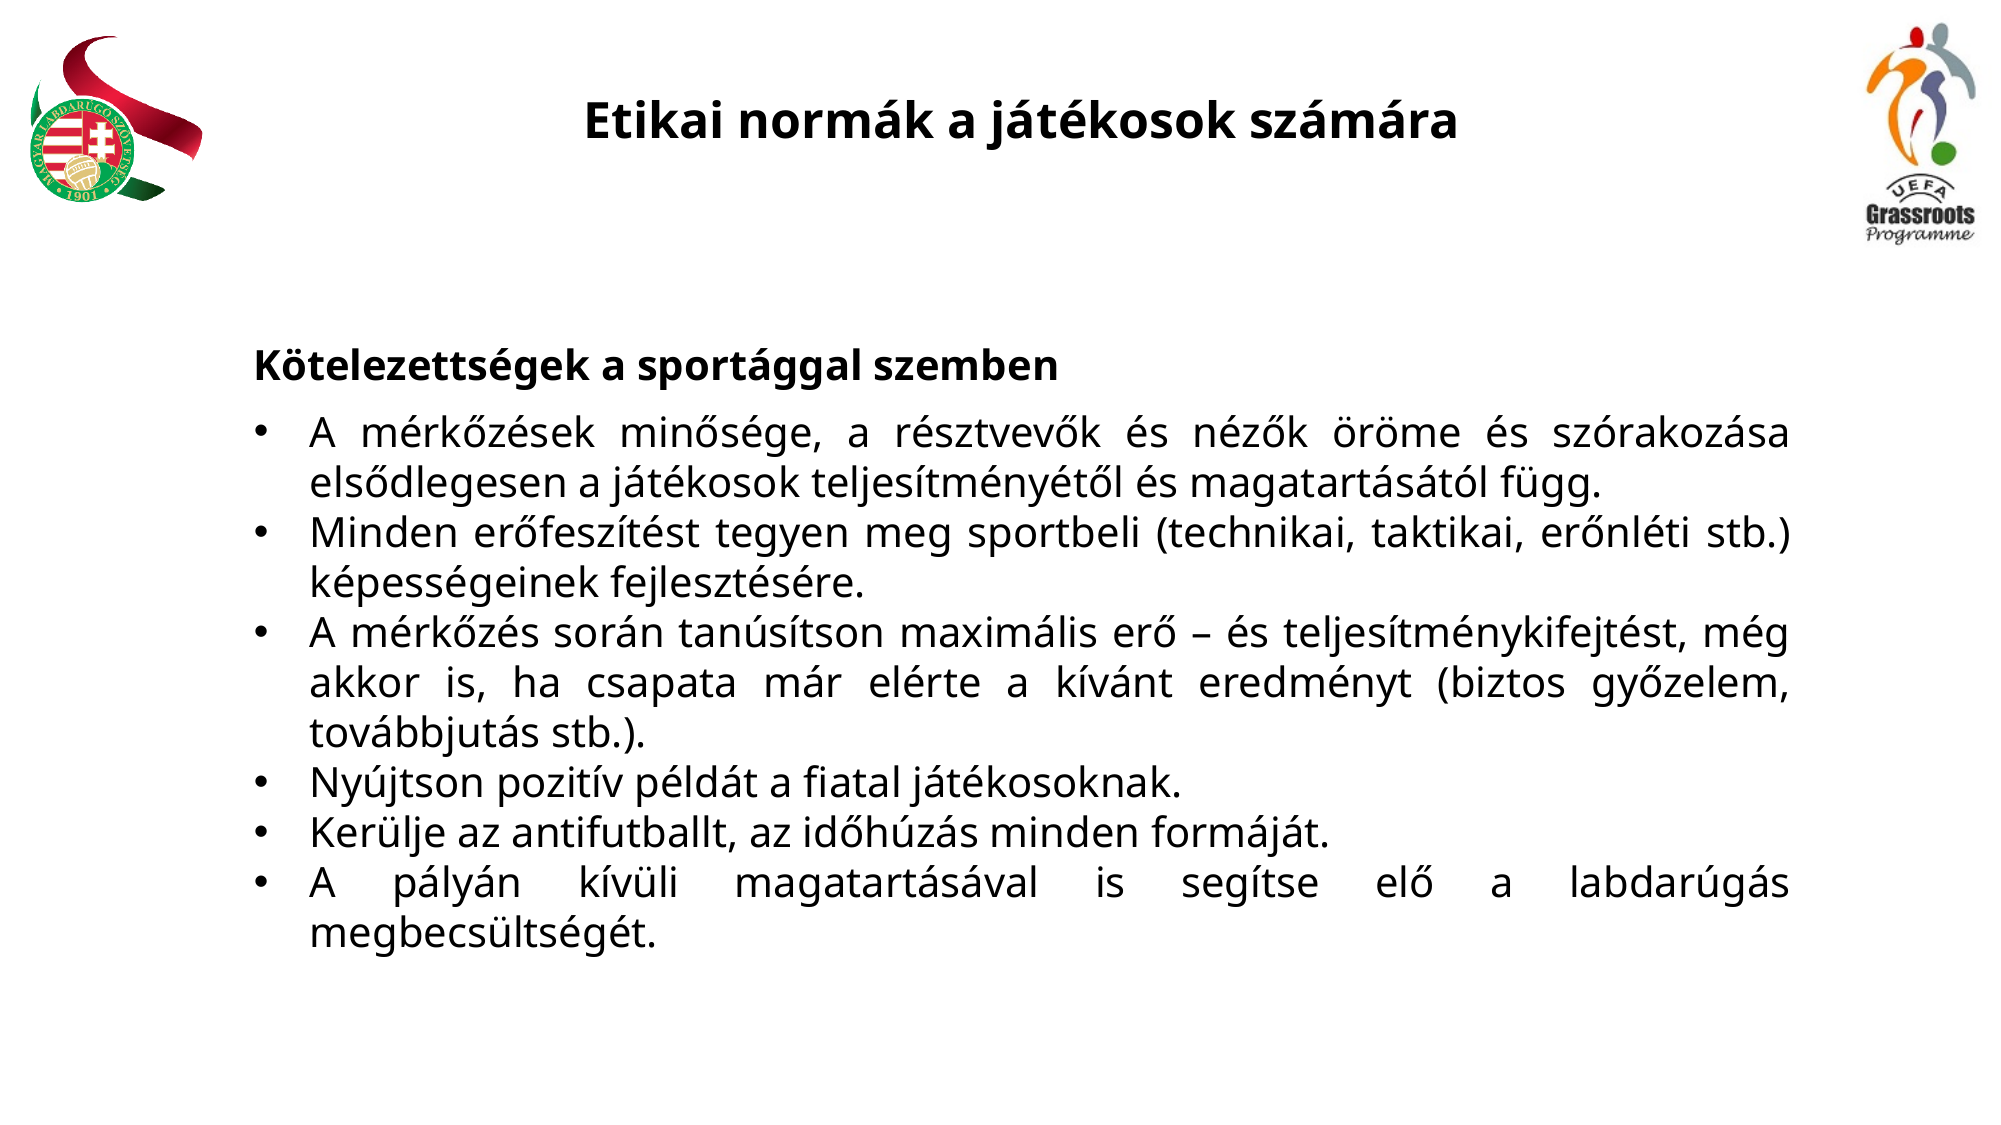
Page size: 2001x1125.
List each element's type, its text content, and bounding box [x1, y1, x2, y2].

text_box Etikai normák a játékosok számára [231, 87, 1813, 183]
picture [1842, 1, 2000, 269]
picture [26, 35, 203, 203]
text_box Kötelezettségek a sportággal szemben A mérkőzések minősége, a résztvevők és nézők öröme és szórakozása elsődlegesen a játékosok teljesítményétől és magatartásától függ. Minden erőfeszítést tegyen meg sportbeli (technikai, taktikai, erőnléti stb.) képességeinek fejlesztésére. A mérkőzés során tanúsítson maximális erő – és teljesítménykifejtést, még akkor is, ha csapata már elérte a kívánt eredményt (biztos győzelem, továbbjutás stb.). Nyújtson pozitív példát a fiatal játékosoknak. Kerülje az antifutballt, az időhúzás minden formáját. A pályán kívüli magatartásával is segítse elő a labdarúgás megbecsültségét. [238, 331, 1807, 964]
